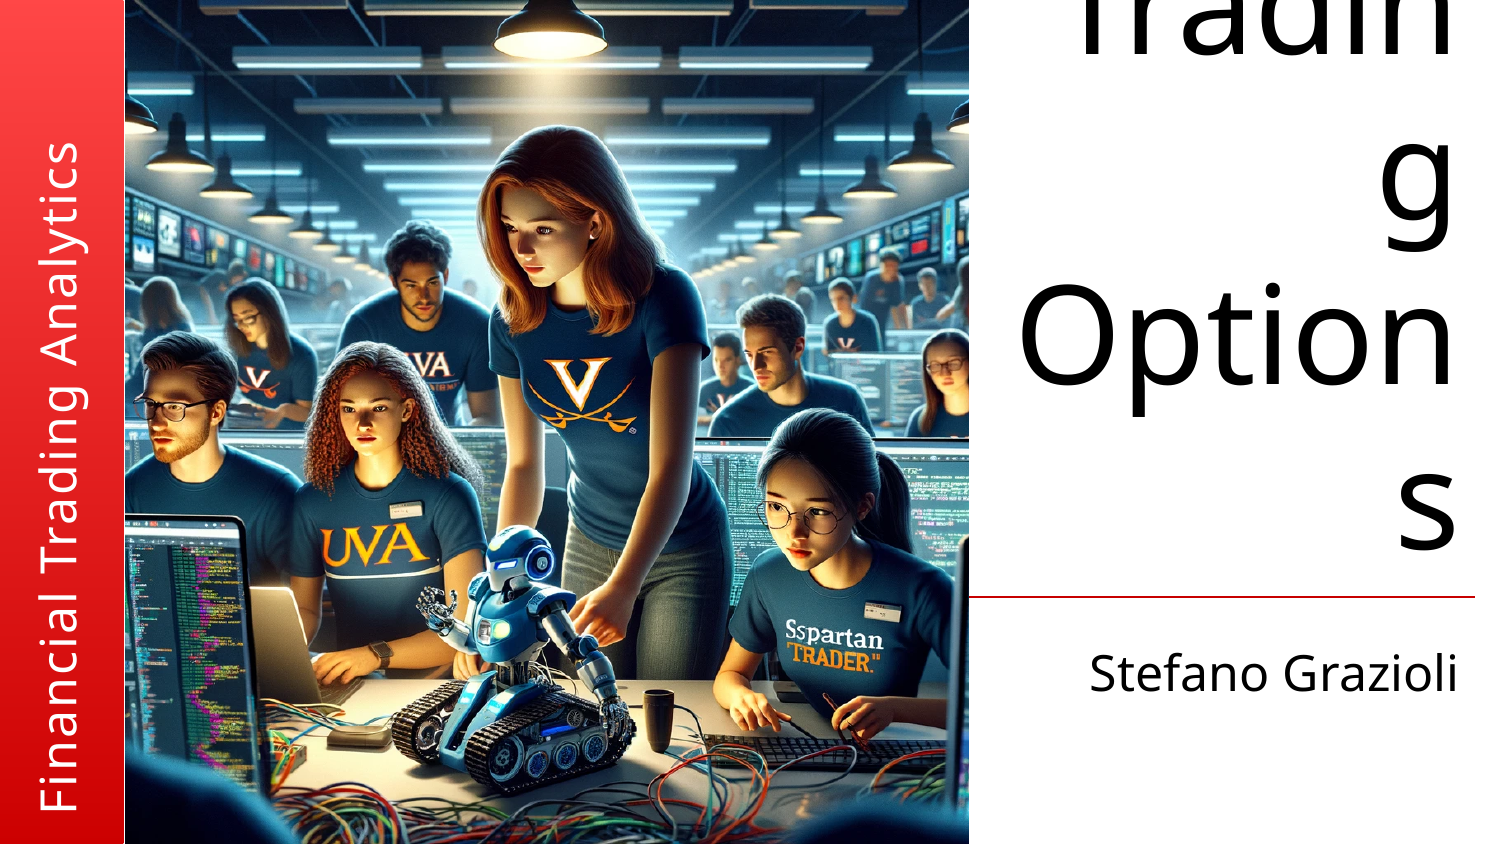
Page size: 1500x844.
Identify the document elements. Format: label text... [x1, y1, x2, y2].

picture [124, 0, 969, 844]
title Trading Options [972, 234, 1475, 585]
subtitle Stefano Grazioli [972, 634, 1475, 772]
